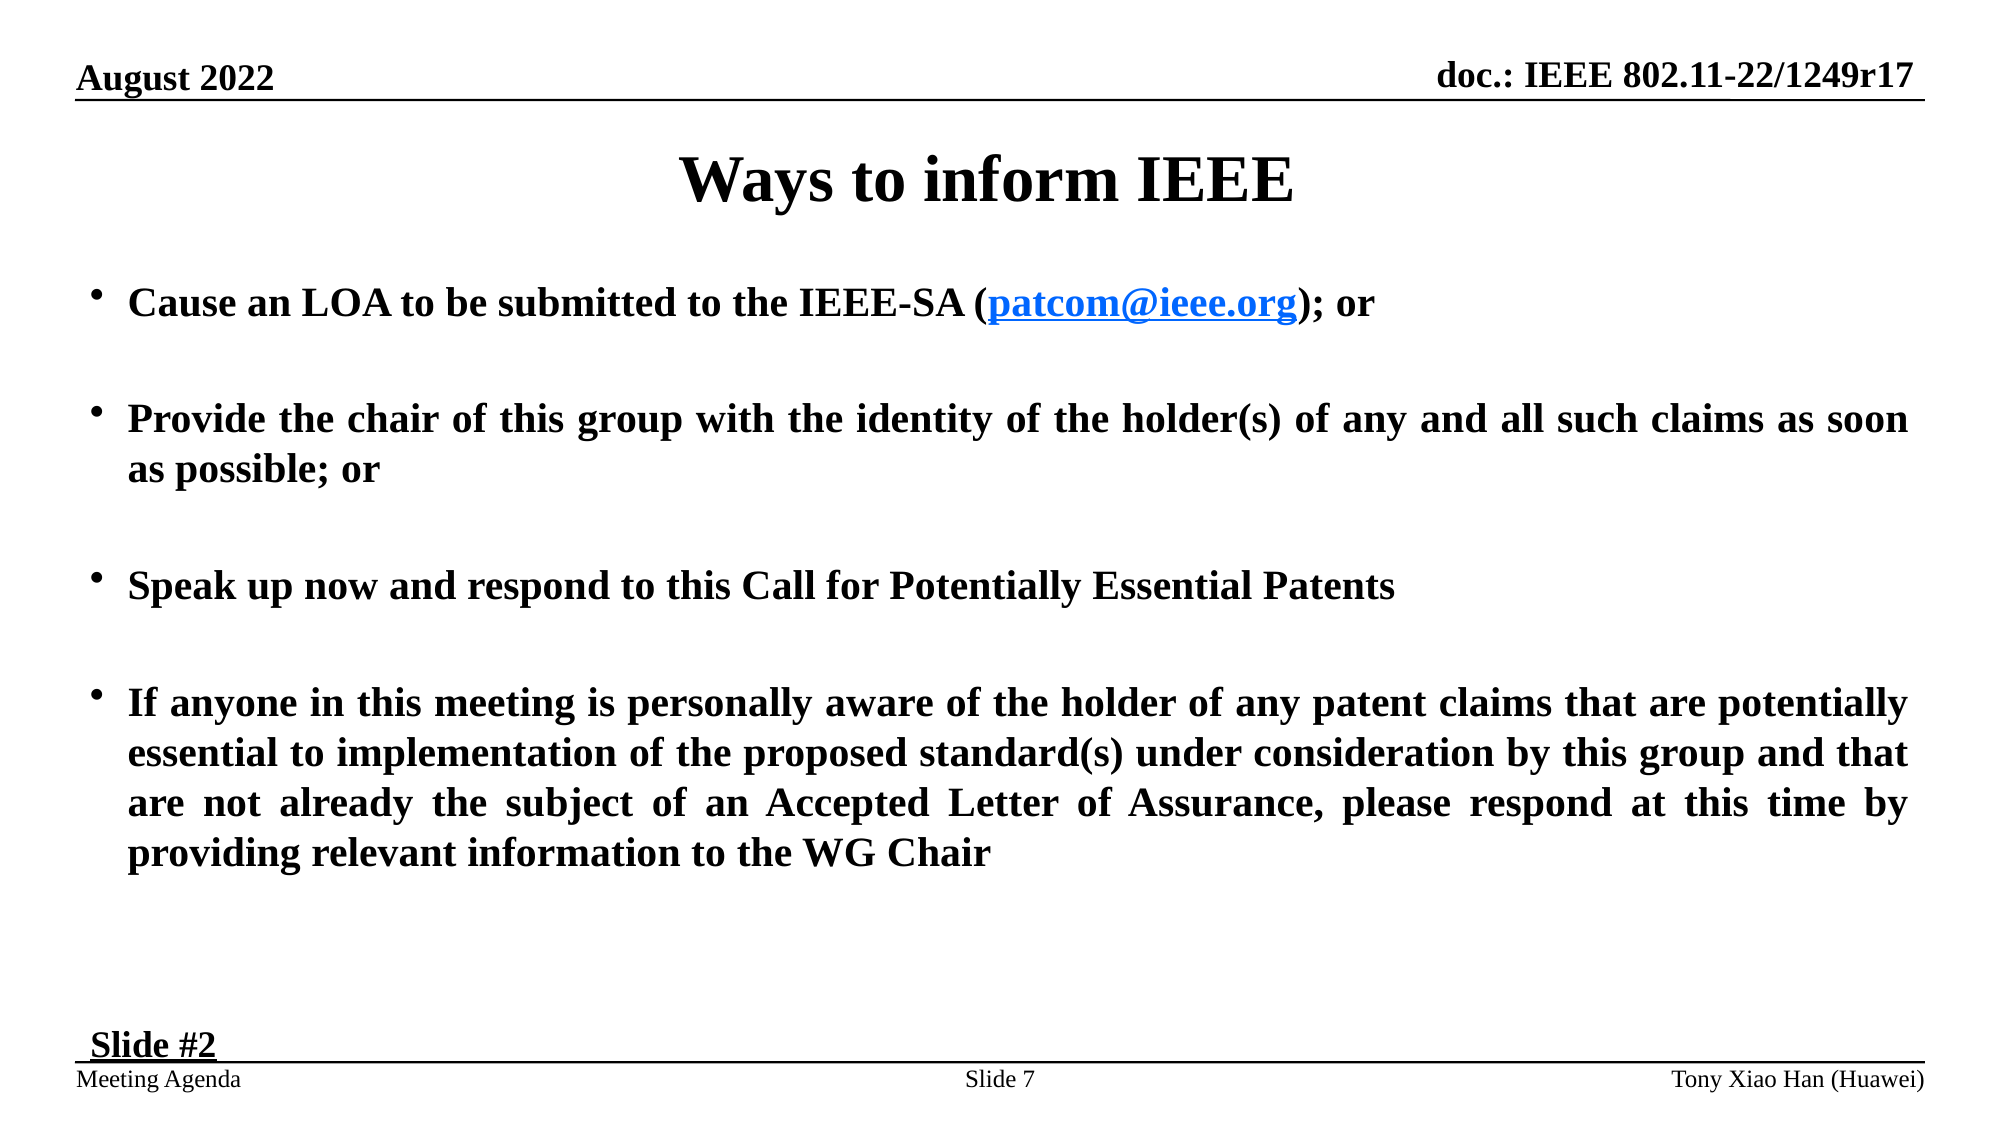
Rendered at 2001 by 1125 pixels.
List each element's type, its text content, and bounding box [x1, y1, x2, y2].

text_box [337, 37, 1688, 163]
text_box Ways to inform IEEE [337, 87, 1638, 263]
text_box Slide #2 [75, 1012, 232, 1073]
text_box Cause an LOA to be submitted to the IEEE-SA (patcom@ieee.org); or Provide the chair of this group with the identity of the holder(s) of any and all such claims as soon as possible; or Speak up now and respond to this Call for Potentially Essential Patents If anyone in this meeting is personally aware of the holder of any patent claims that are potentially essential to implementation of the proposed standard(s) under consideration by this group and that are not already the subject of an Accepted Letter of Assurance, please respond at this time by providing relevant information to the WG Chair [75, 246, 1925, 938]
